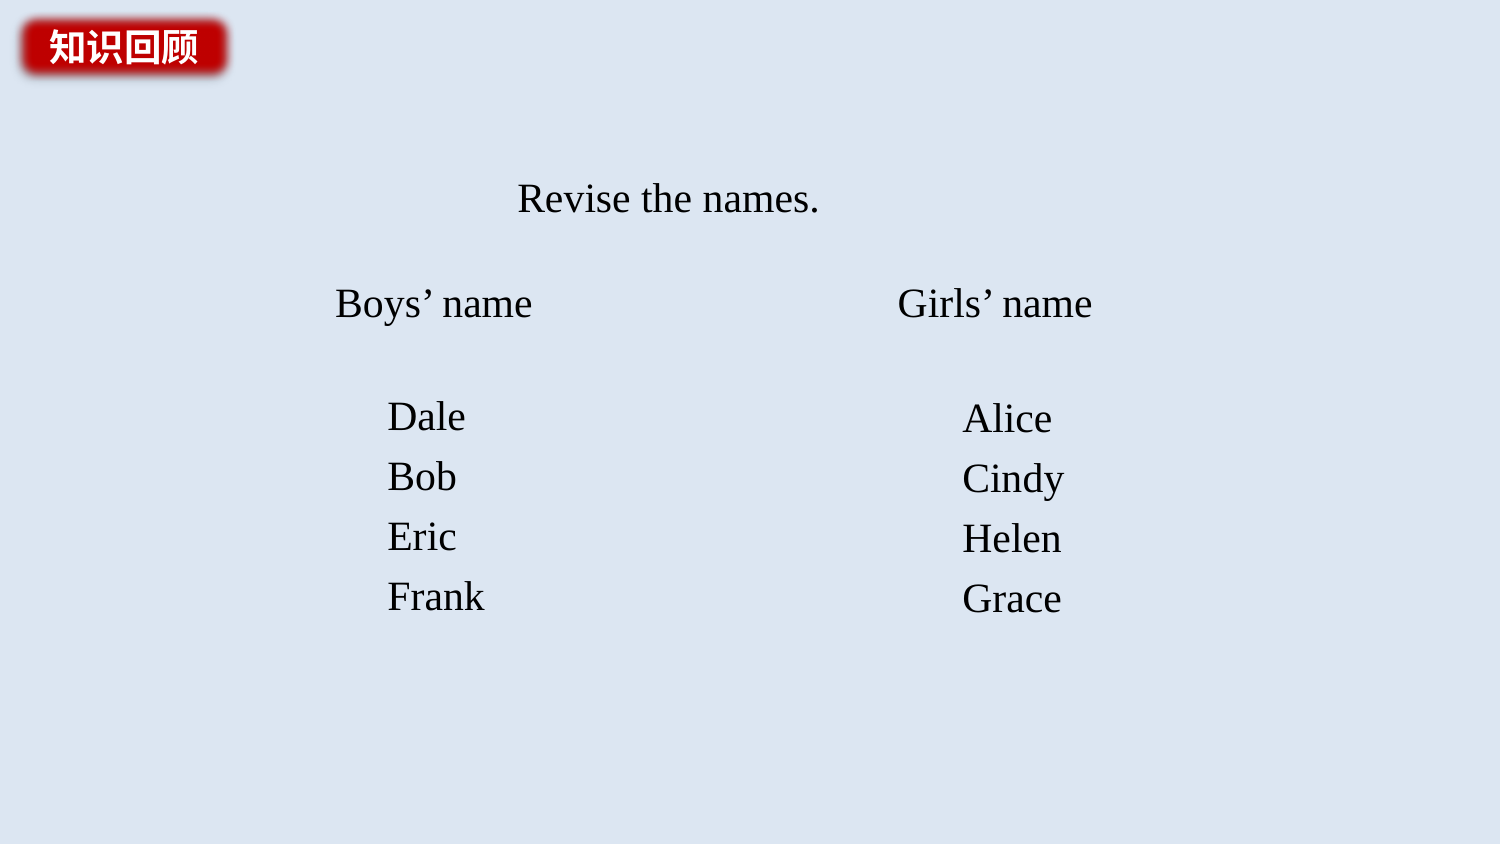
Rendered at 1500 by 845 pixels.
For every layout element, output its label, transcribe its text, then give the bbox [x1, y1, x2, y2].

text_box Revise the names. [503, 164, 1008, 228]
text_box 知识回顾 [30, 27, 219, 66]
text_box Alice Cindy Helen Grace [948, 373, 1212, 628]
text_box Girls’ name [884, 269, 1360, 333]
text_box Boys’ name [321, 269, 797, 333]
text_box Dale Bob Eric Frank [373, 372, 637, 626]
